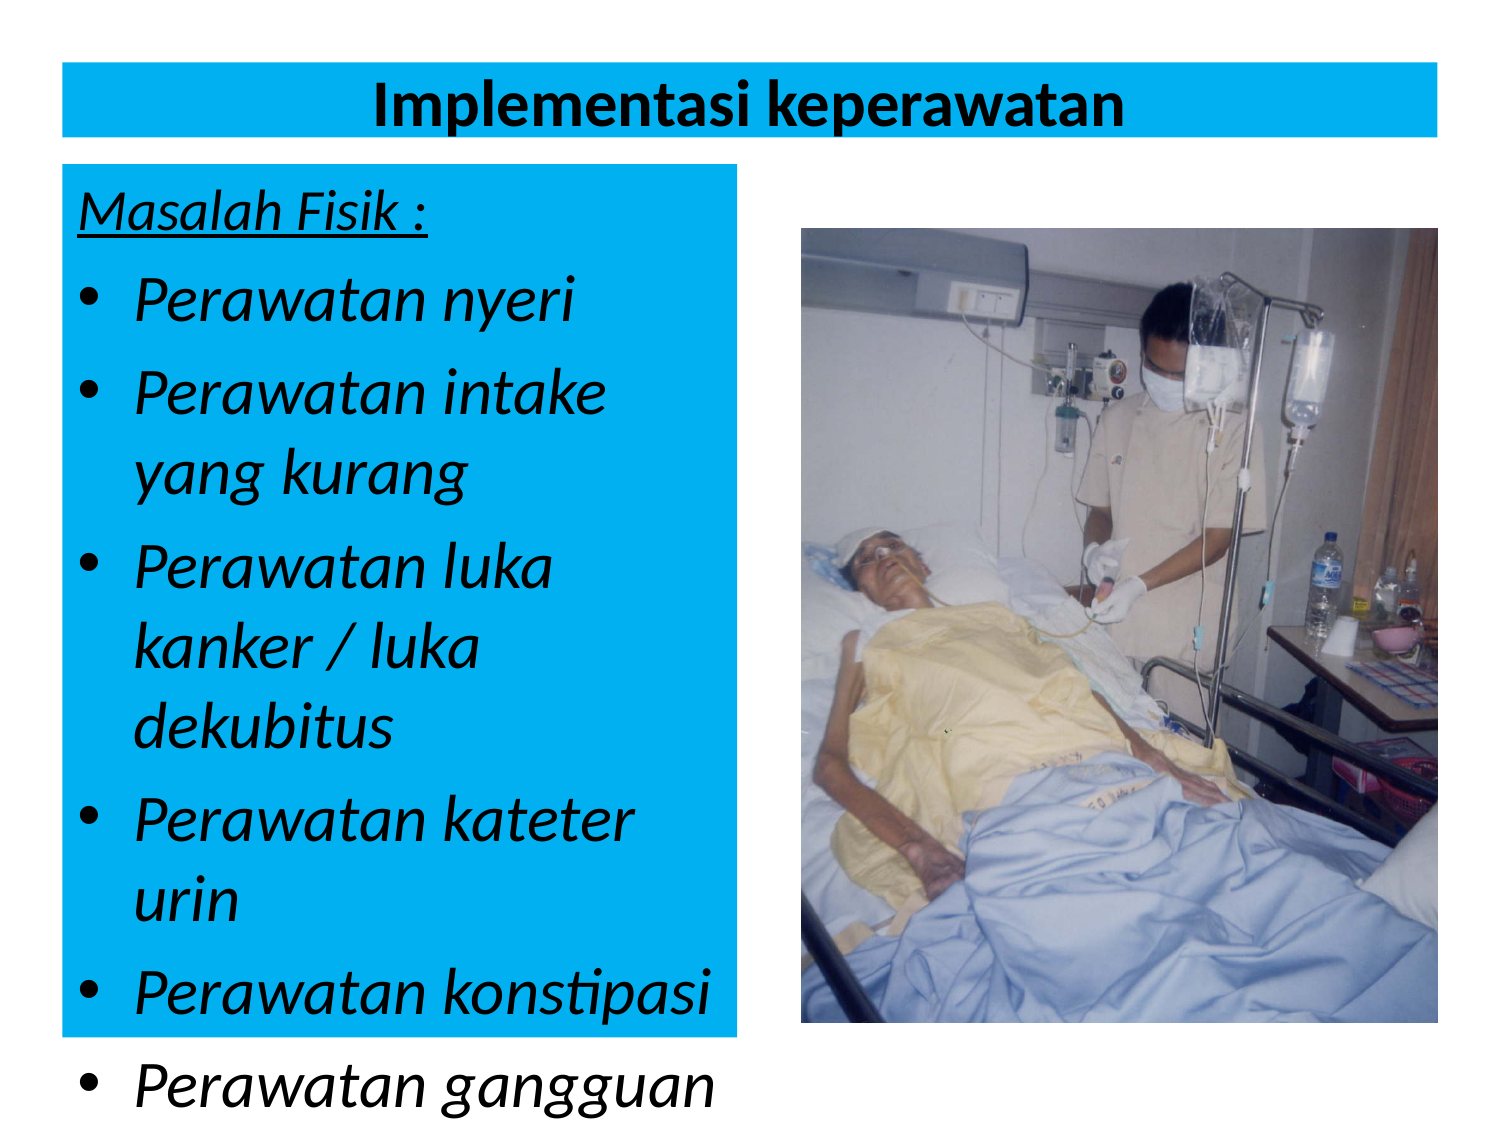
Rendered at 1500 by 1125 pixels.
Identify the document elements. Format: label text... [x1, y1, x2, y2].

title Implementasi keperawatan [62, 62, 1438, 138]
list Masalah Fisik : Perawatan nyeri Perawatan intake yang kurang Perawatan luka kanker / luka dekubitus Perawatan kateter urin Perawatan konstipasi Perawatan gangguan gambaran diri [62, 164, 738, 1038]
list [800, 228, 1438, 1023]
